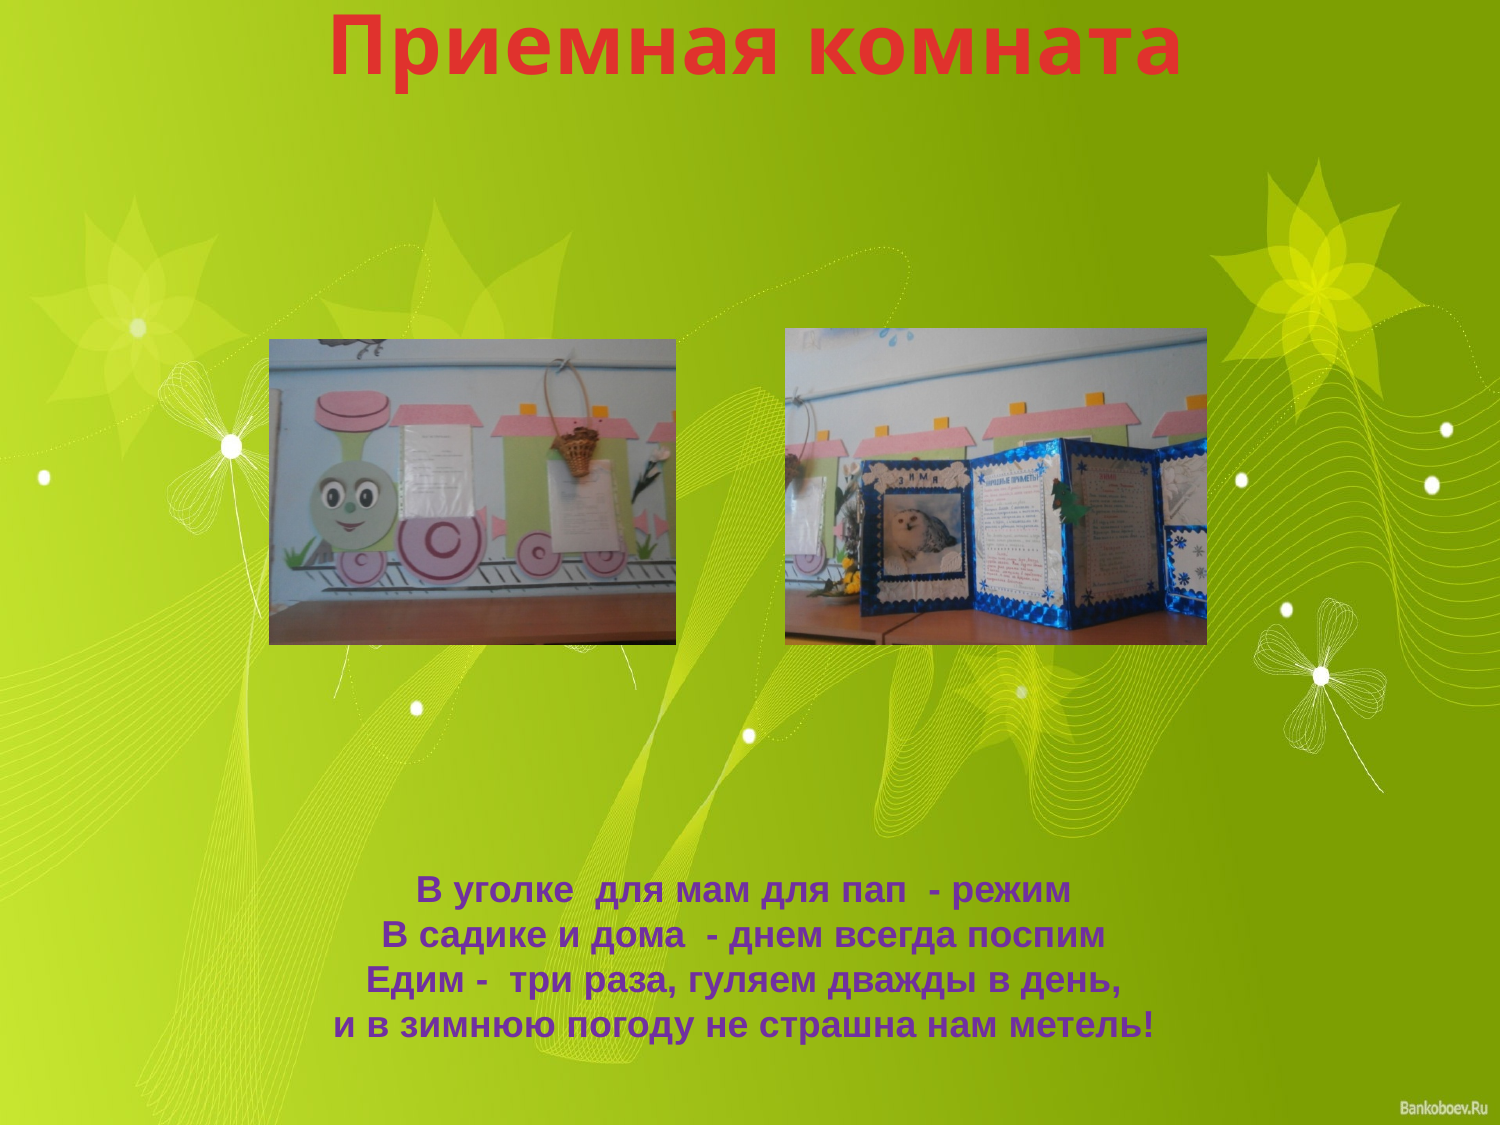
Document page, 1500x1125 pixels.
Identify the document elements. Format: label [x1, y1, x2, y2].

list [269, 339, 676, 645]
list [784, 327, 1208, 645]
picture [0, 0, 1500, 1125]
